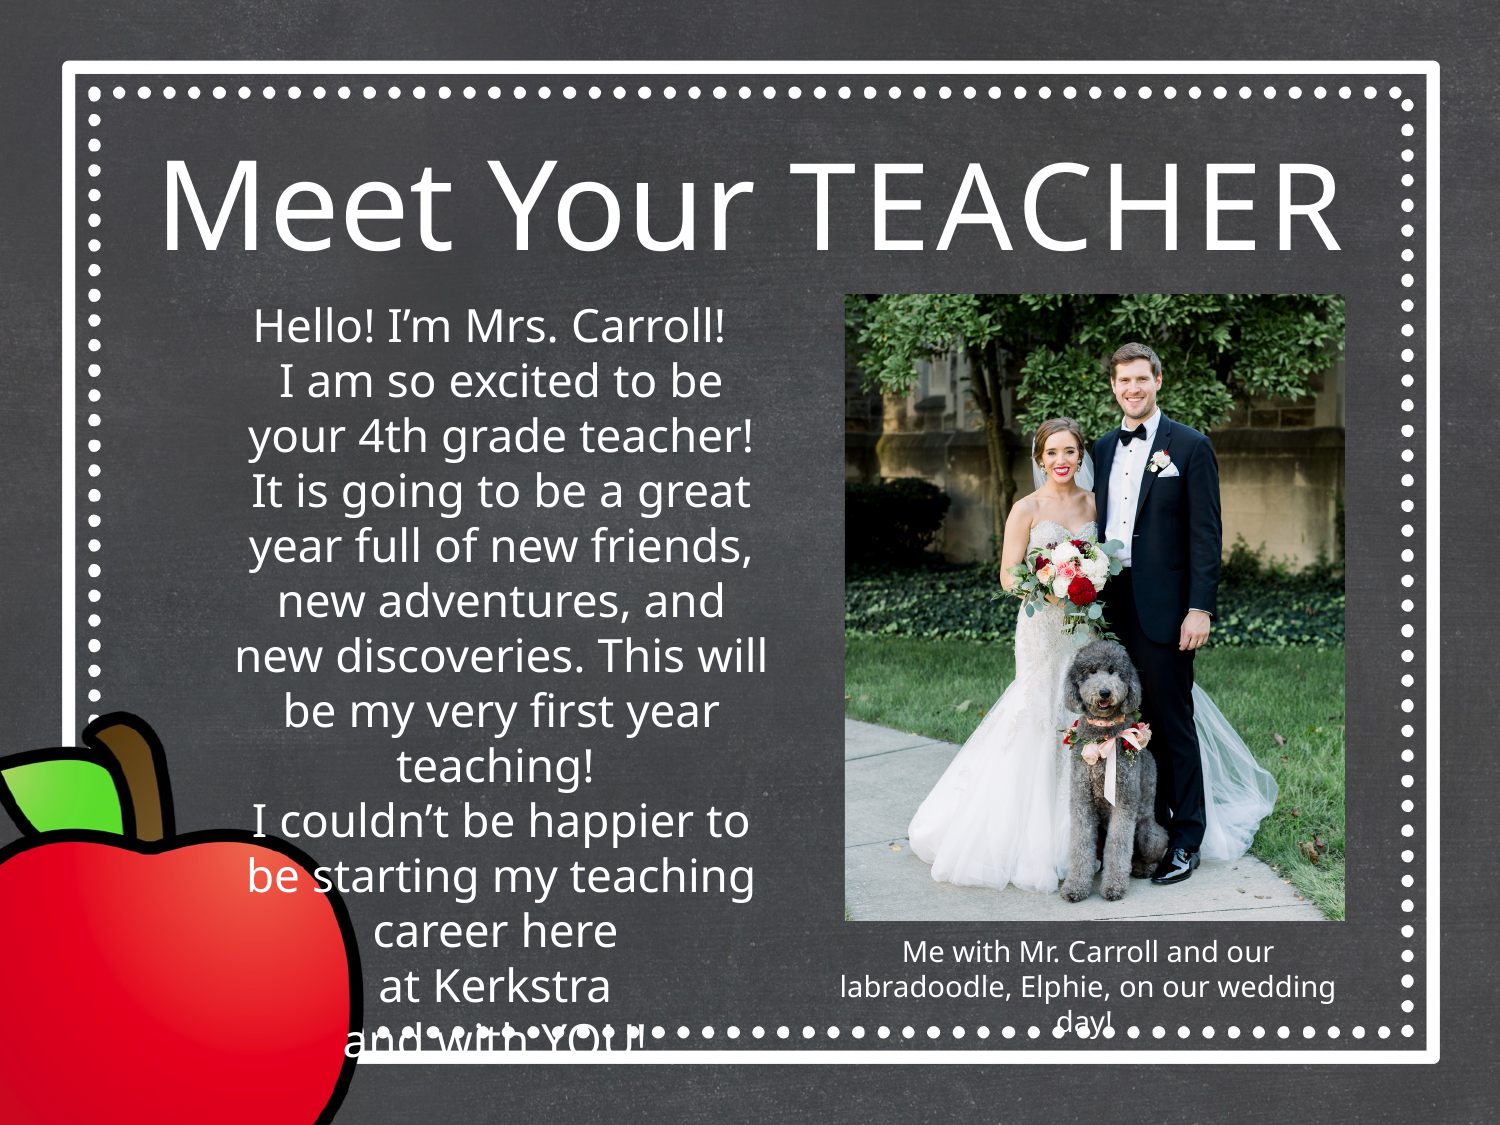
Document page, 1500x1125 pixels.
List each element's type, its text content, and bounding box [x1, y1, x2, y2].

text_box Hello! I’m Mrs. Carroll! I am so excited to be your 4th grade teacher! It is going to be a great year full of new friends, new adventures, and new discoveries. This will be my very first year teaching! I couldn’t be happier to be starting my teaching career here at Kerkstra and with YOU! [215, 289, 787, 1075]
text_box Me with Mr. Carroll and our labradoodle, Elphie, on our wedding day! [808, 925, 1369, 1046]
text_box Meet Your TEACHER [91, 117, 1408, 283]
picture [0, 0, 1500, 1125]
